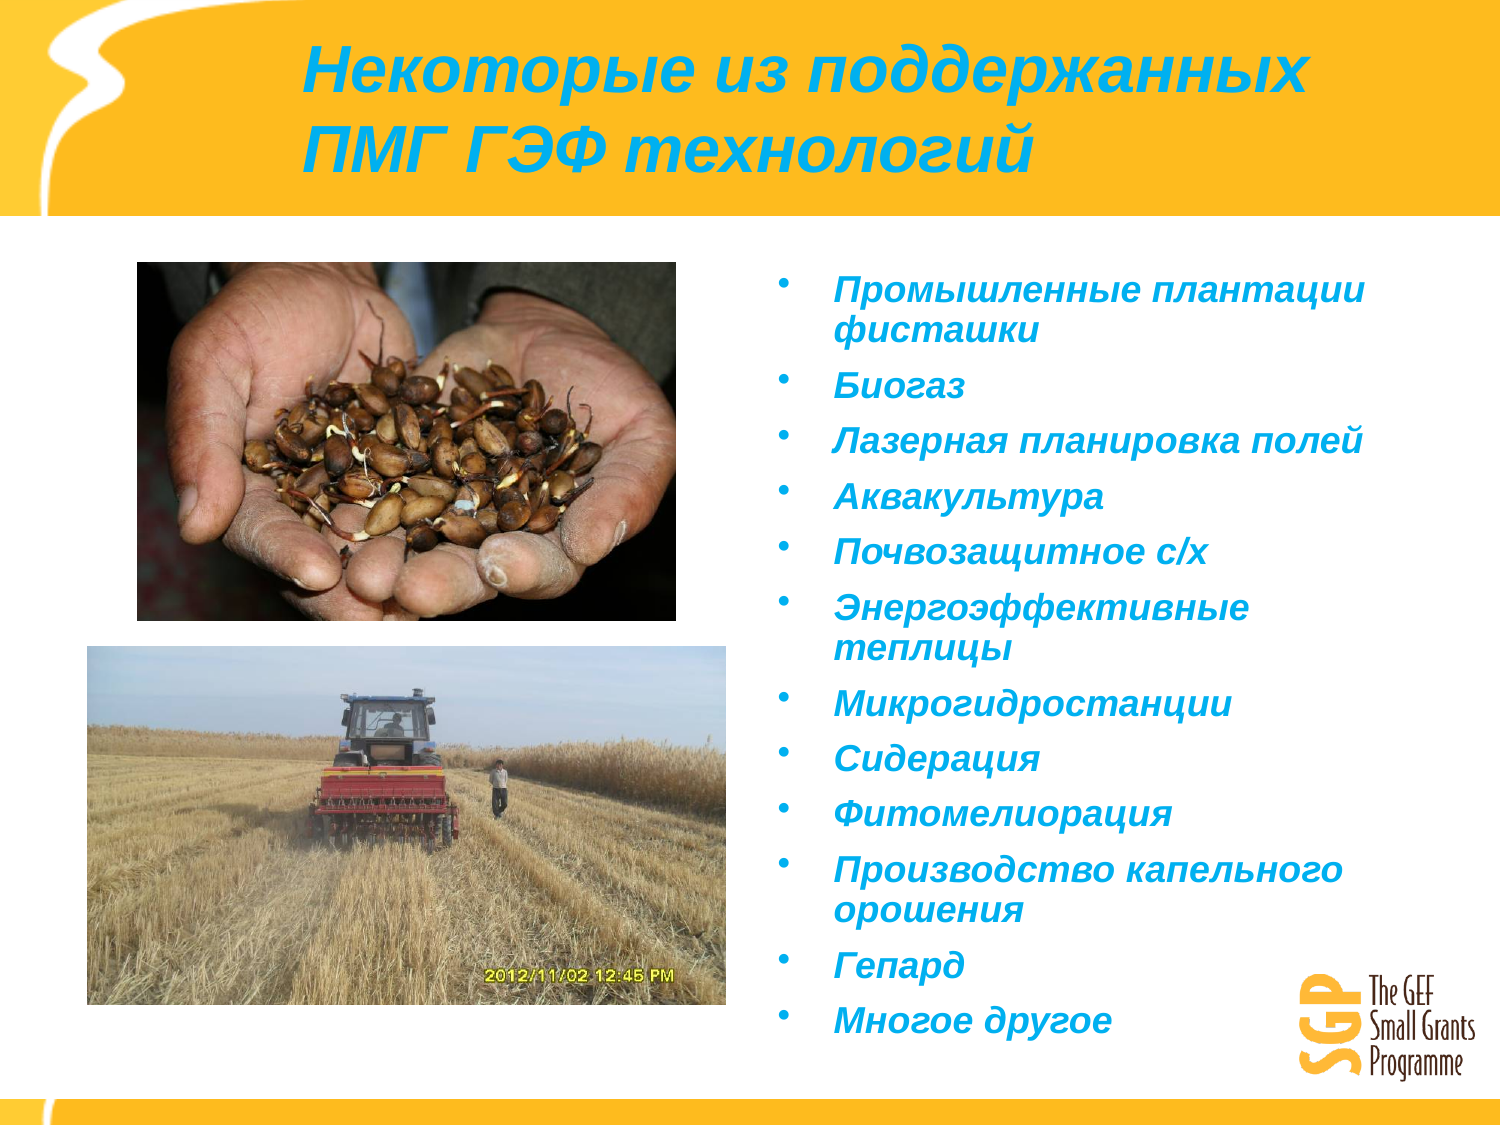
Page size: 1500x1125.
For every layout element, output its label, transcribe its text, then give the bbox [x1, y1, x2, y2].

picture [0, 1099, 1500, 1125]
picture [1426, 974, 1475, 1082]
list Промышленные плантации фисташки Биогаз Лазерная планировка полей Аквакультура Почвозащитное с/х Энергоэффективные теплицы Микрогидростанции Сидерация Фитомелиорация Производство капельного орошения Гепард Многое другое [762, 262, 1426, 1088]
picture [0, 0, 1500, 216]
title Некоторые из поддержанных ПМГ ГЭФ технологий [287, 12, 1426, 201]
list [86, 645, 726, 1006]
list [136, 262, 676, 622]
